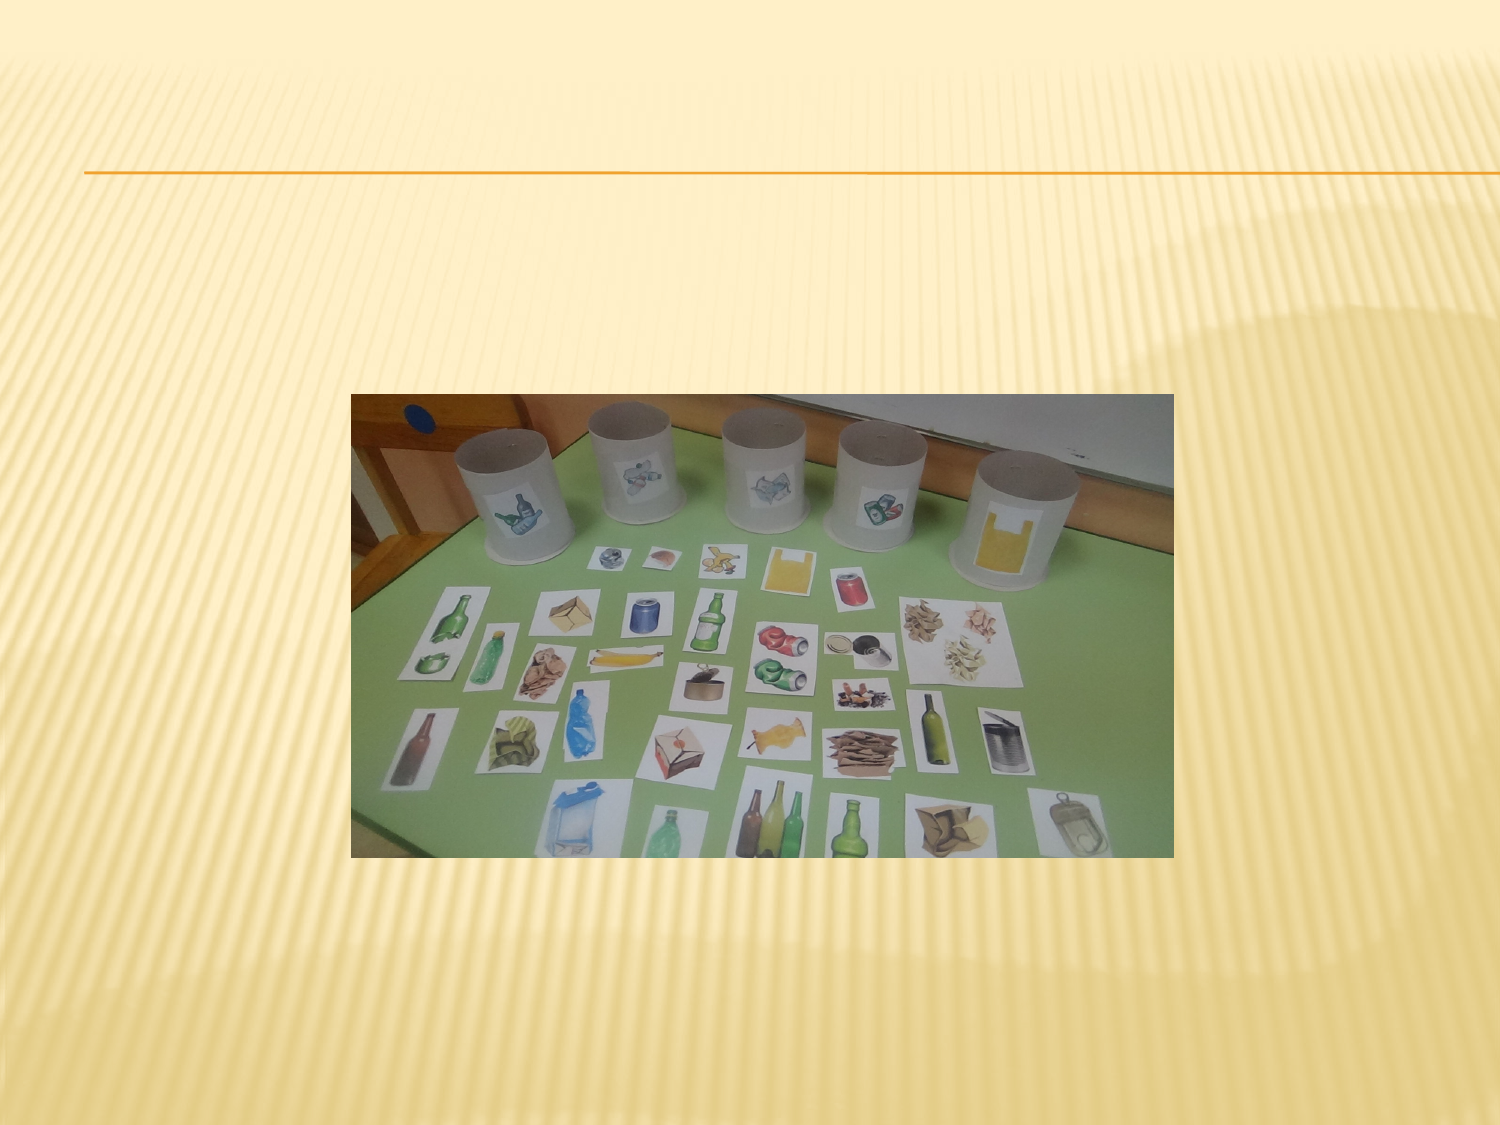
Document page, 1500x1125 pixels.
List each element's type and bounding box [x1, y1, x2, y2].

list [350, 394, 1175, 858]
